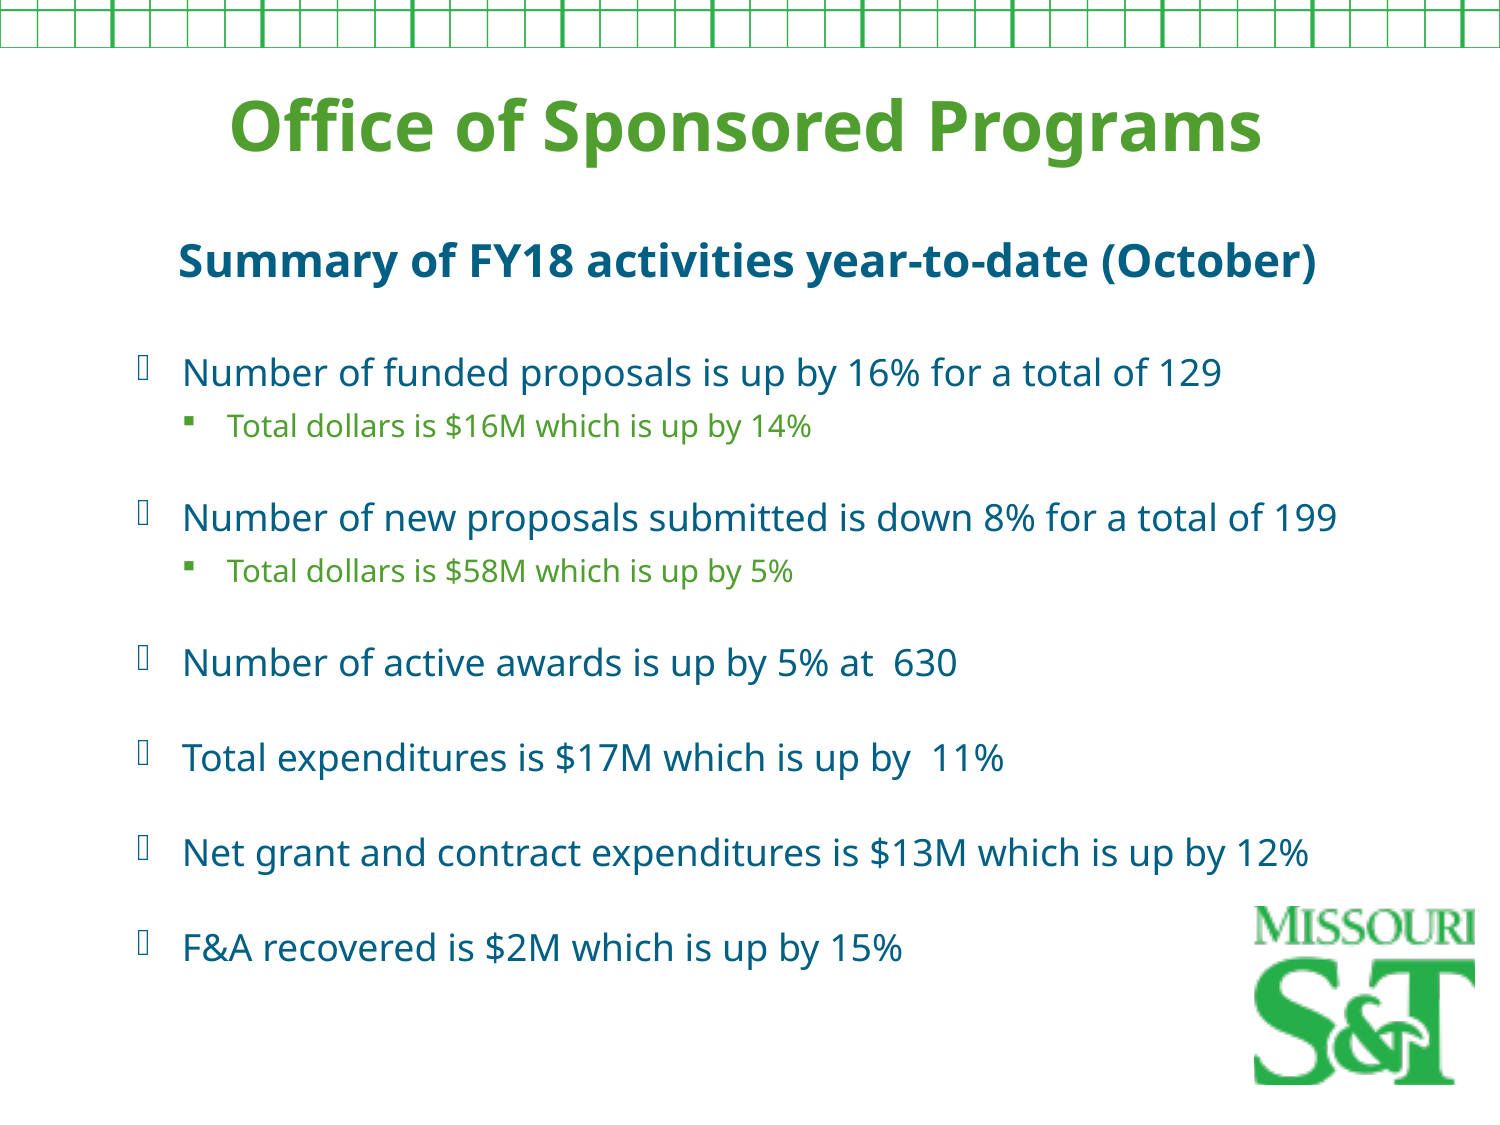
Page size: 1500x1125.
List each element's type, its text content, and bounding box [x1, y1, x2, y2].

list Office of Sponsored Programs [207, 73, 1285, 182]
picture [0, 0, 1500, 48]
list Summary of FY18 activities year-to-date (October) Number of funded proposals is up by 16% for a total of 129 Total dollars is $16M which is up by 14% Number of new proposals submitted is down 8% for a total of 199 Total dollars is $58M which is up by 5% Number of active awards is up by 5% at 630 Total expenditures is $17M which is up by 11% Net grant and contract expenditures is $13M which is up by 12% F&A recovered is $2M which is up by 15% [122, 218, 1375, 1012]
